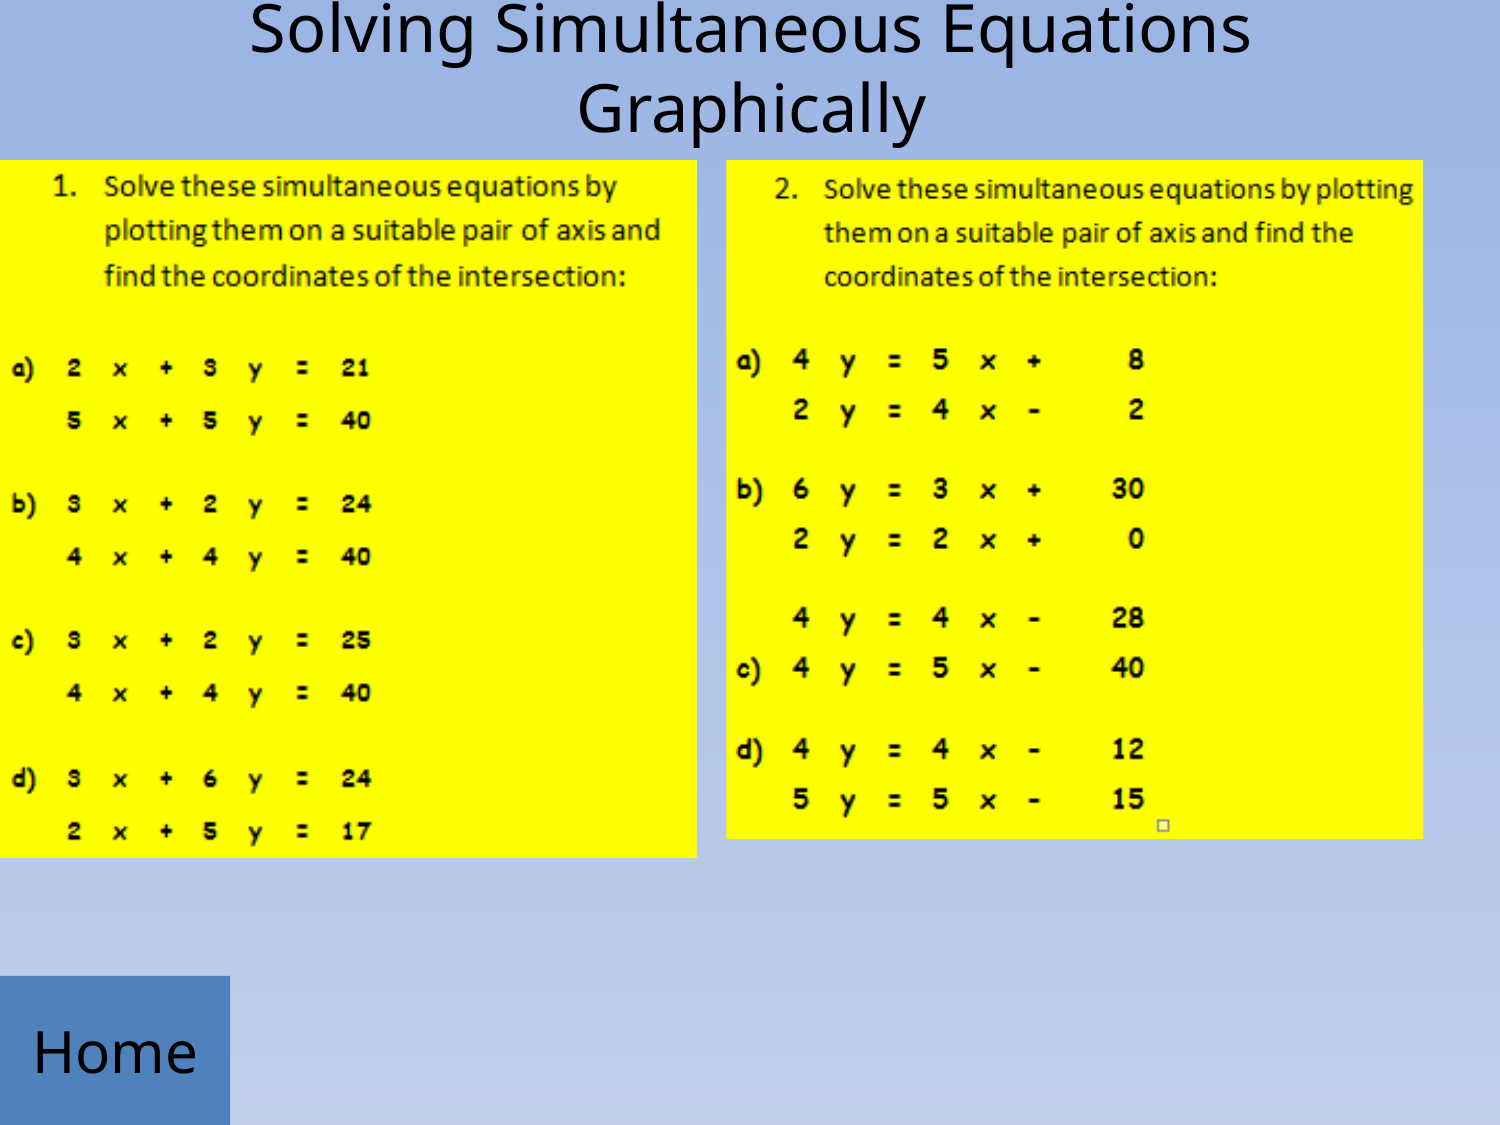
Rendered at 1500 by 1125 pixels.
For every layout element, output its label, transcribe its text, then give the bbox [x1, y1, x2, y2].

title Solving Simultaneous Equations Graphically [76, 0, 1427, 160]
picture [0, 160, 698, 858]
text_box Home [0, 974, 232, 1125]
picture [726, 160, 1424, 839]
